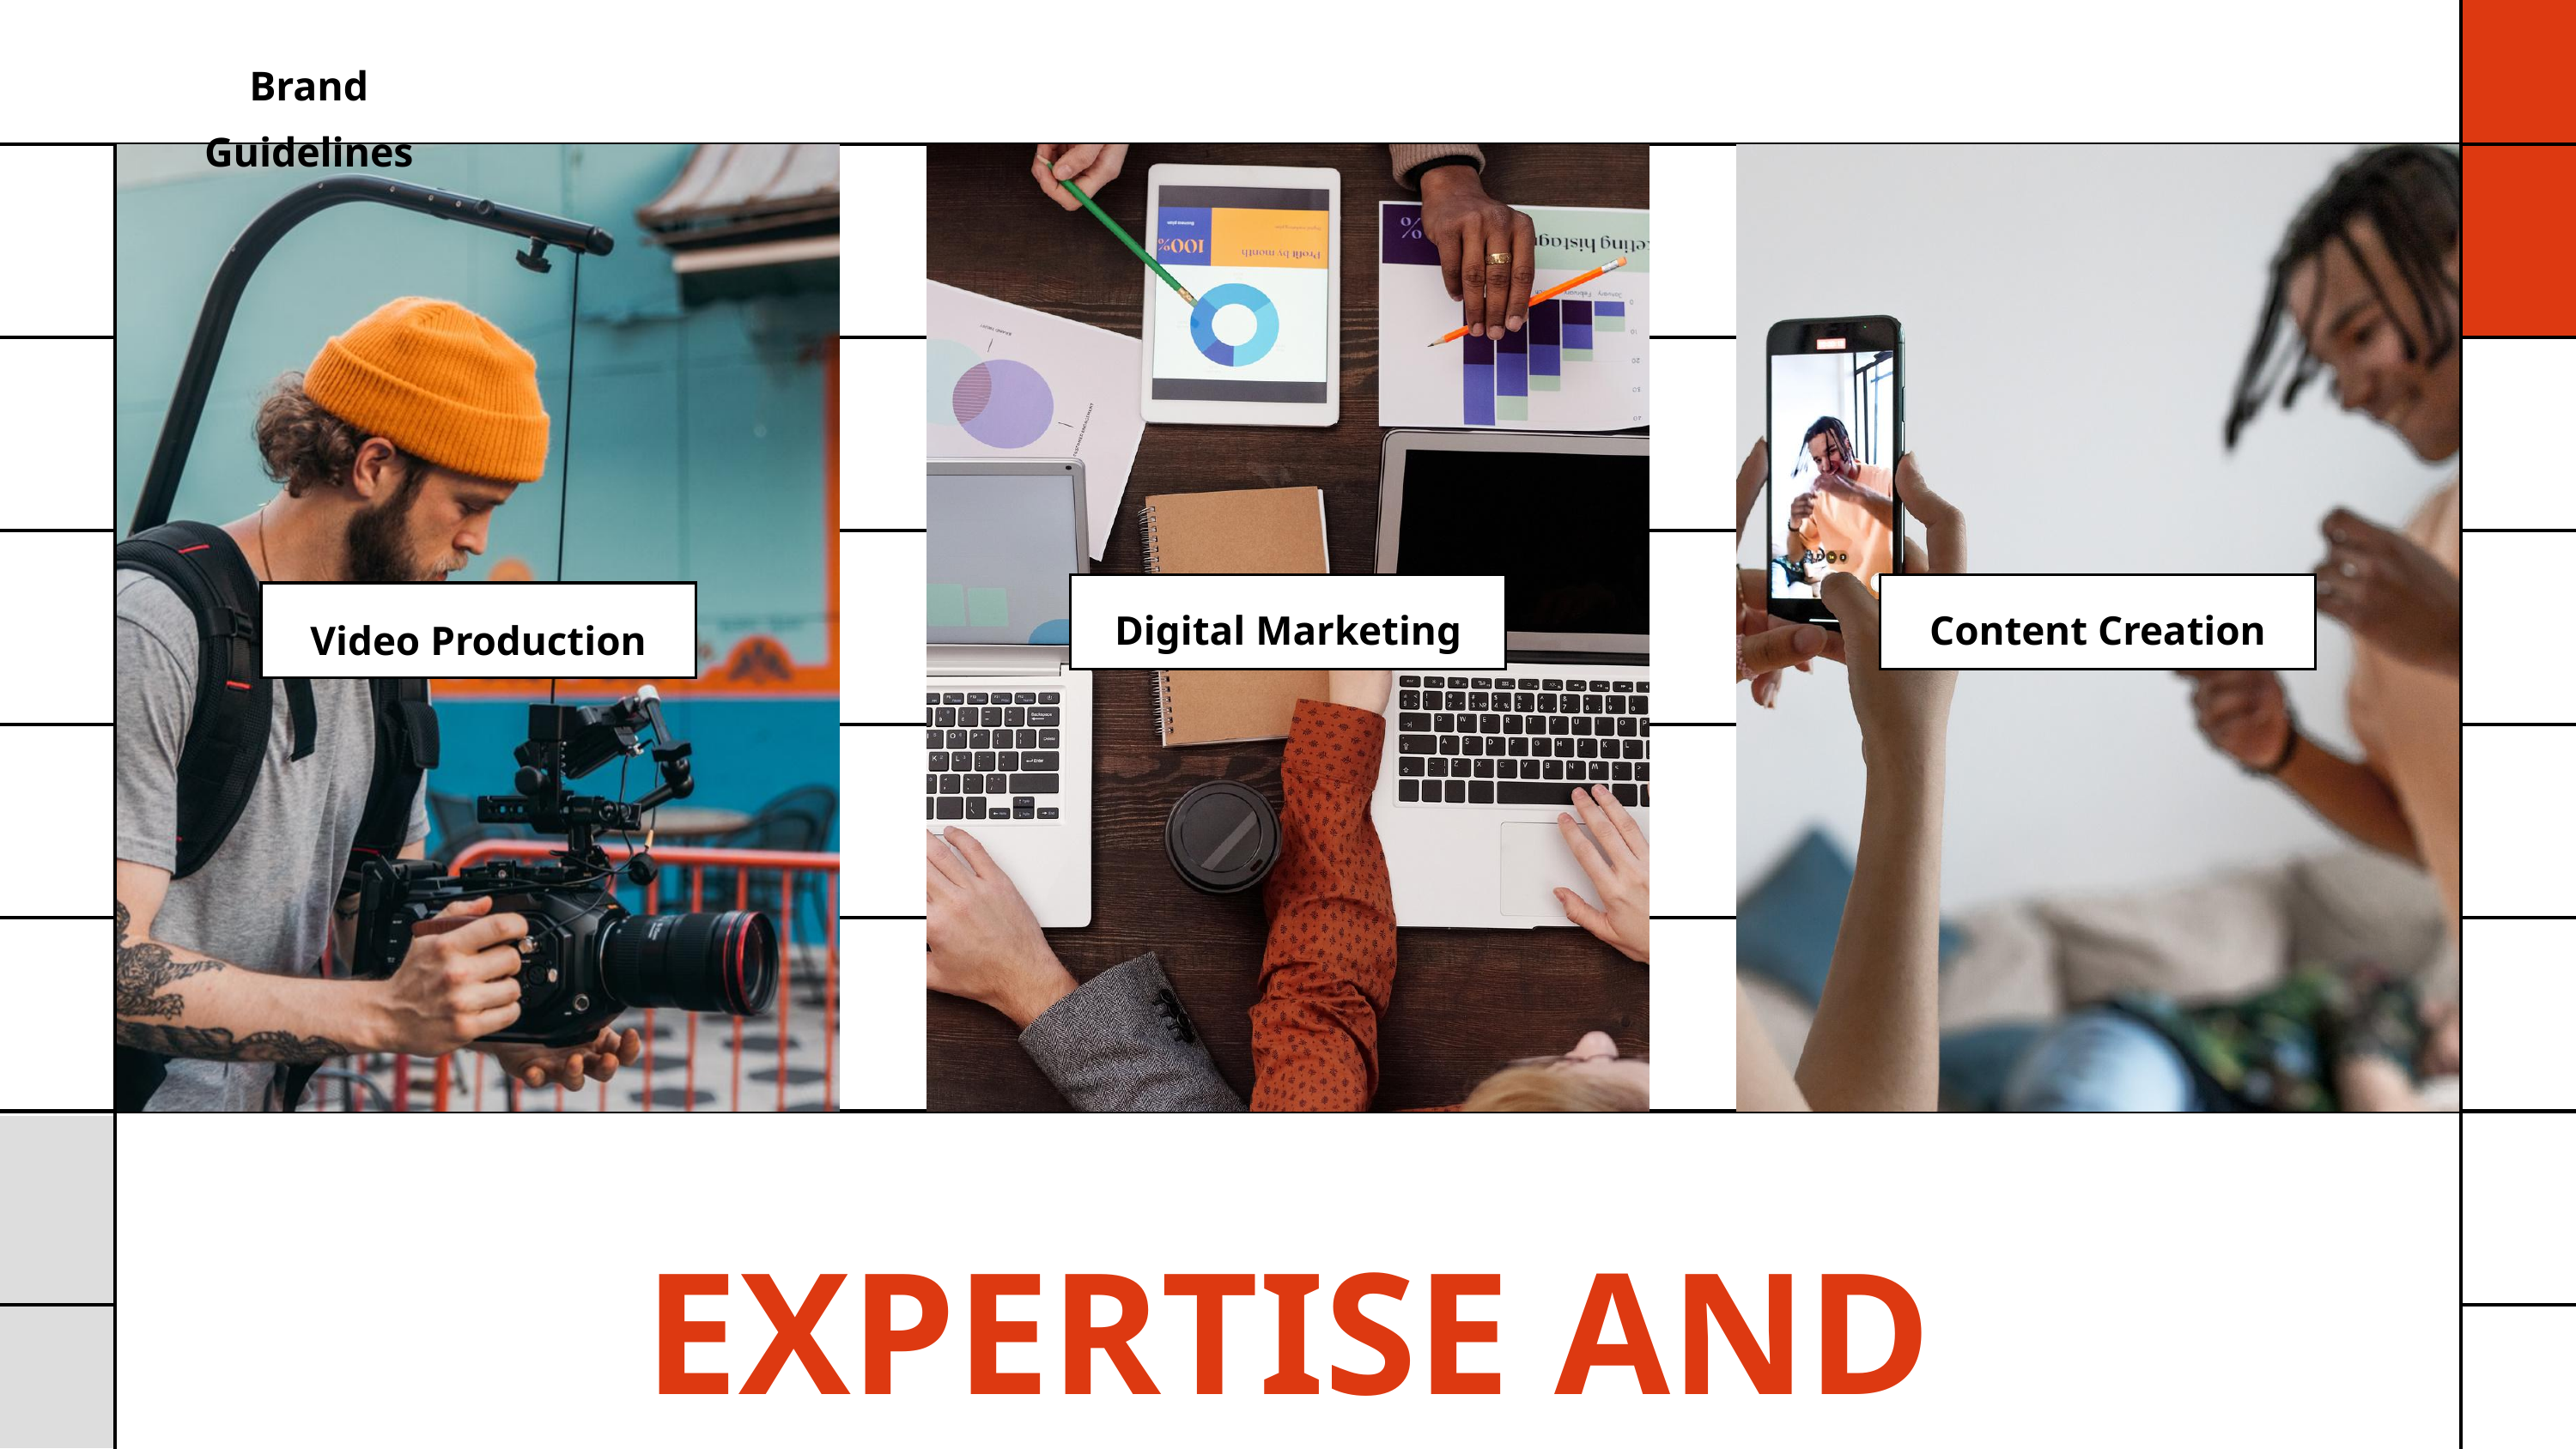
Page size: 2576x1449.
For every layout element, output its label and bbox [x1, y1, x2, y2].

picture [116, 144, 841, 1112]
picture [926, 144, 1650, 1112]
text_box [0, 0, 2576, 1449]
picture [1735, 144, 2460, 1112]
